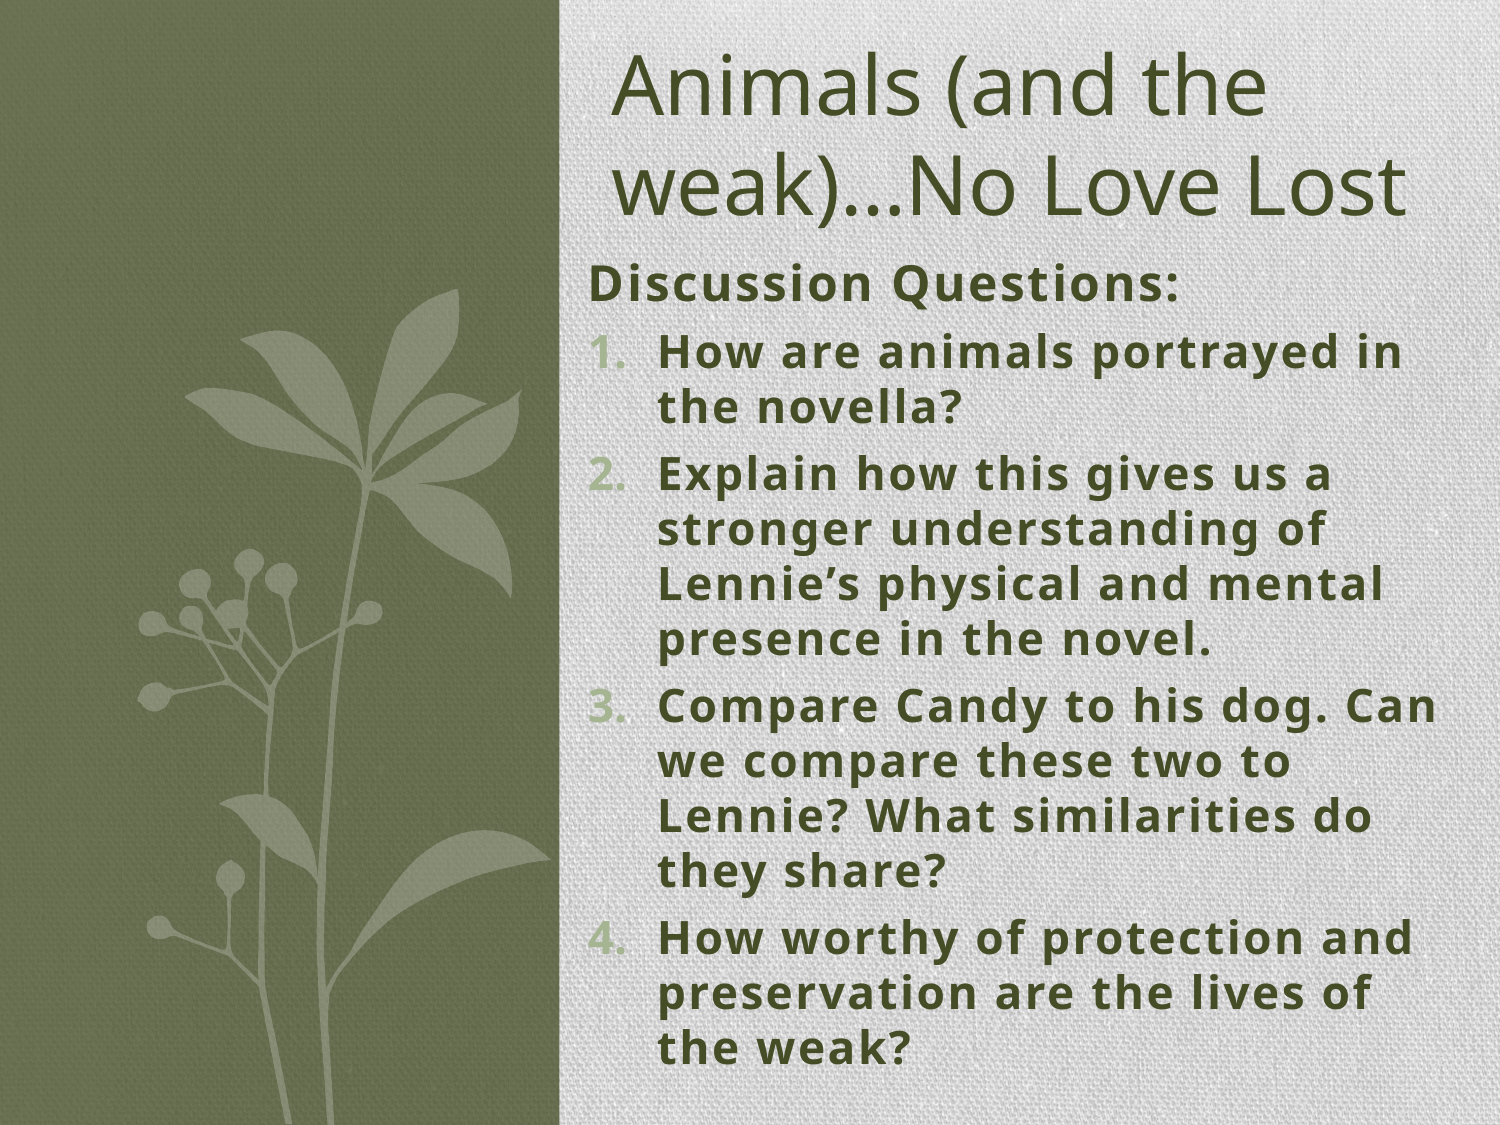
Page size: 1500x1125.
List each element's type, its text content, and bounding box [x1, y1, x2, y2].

subtitle Discussion Questions: How are animals portrayed in the novella? Explain how this gives us a stronger understanding of Lennie’s physical and mental presence in the novel. Compare Candy to his dog. Can we compare these two to Lennie? What similarities do they share? How worthy of protection and preservation are the lives of the weak? [572, 243, 1471, 1083]
title Animals (and the weak)…No Love Lost [596, 0, 1437, 240]
